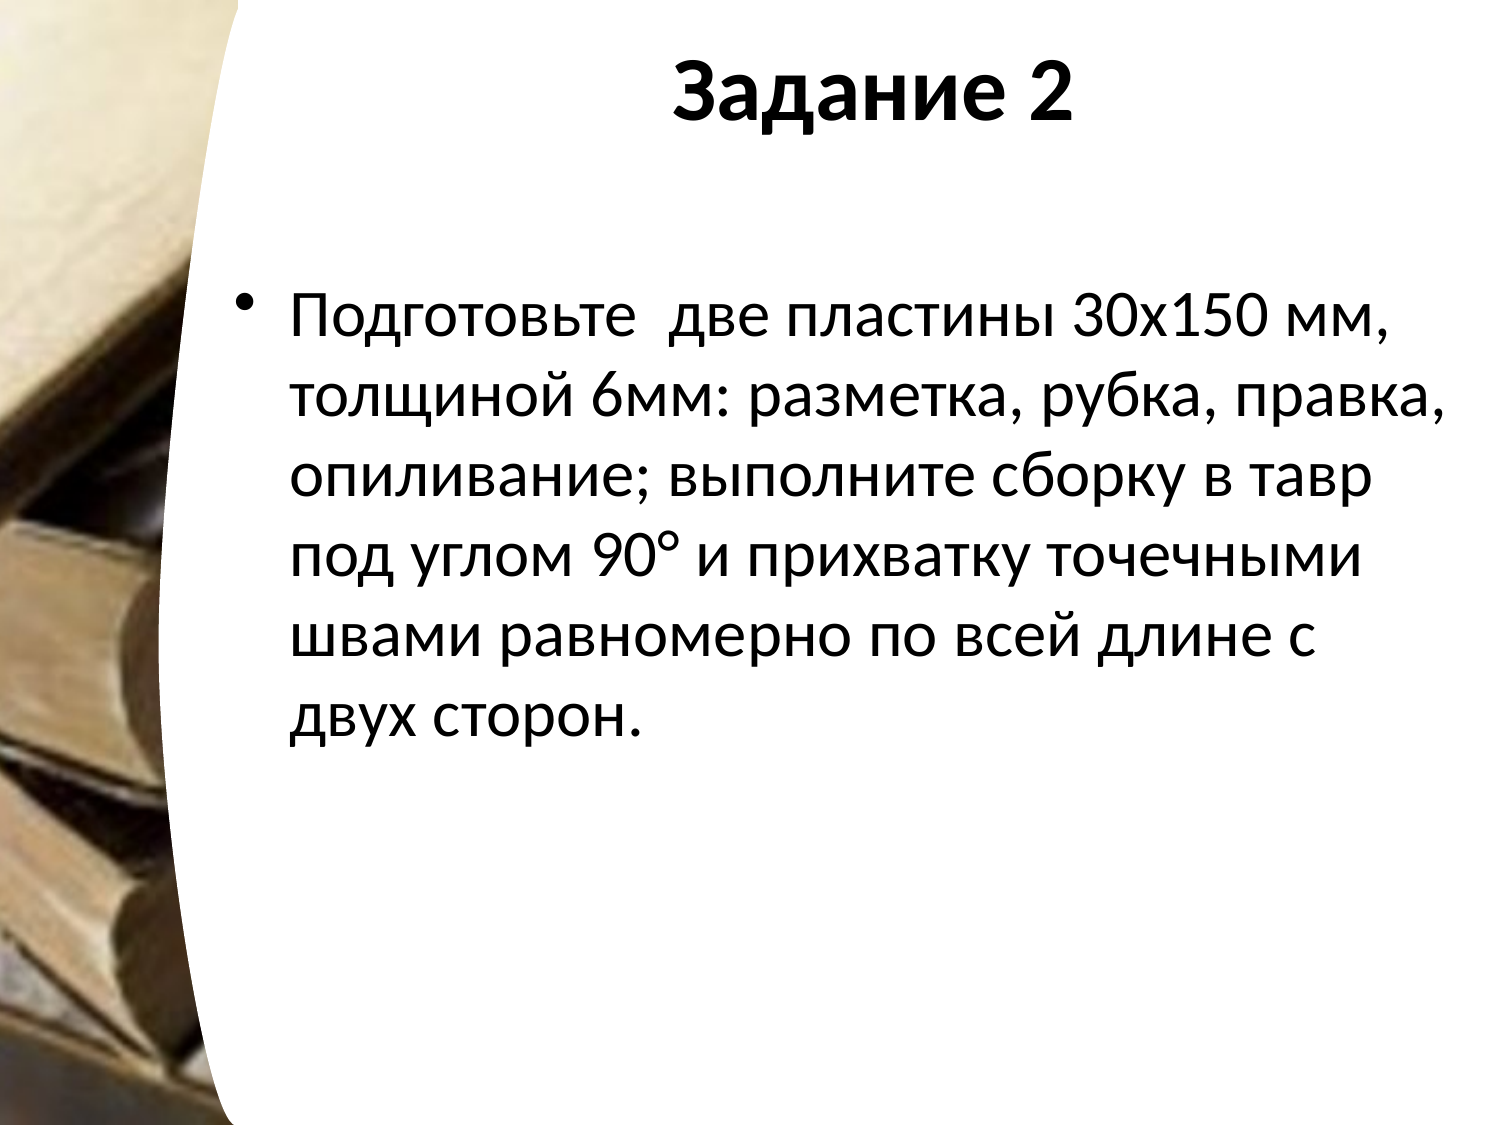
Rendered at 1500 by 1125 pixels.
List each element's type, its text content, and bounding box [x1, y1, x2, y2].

list Подготовьте две пластины 30х150 мм, толщиной 6мм: разметка, рубка, правка, опиливание; выполните сборку в тавр под углом 90° и прихватку точечными швами равномерно по всей длине с двух сторон. [218, 262, 1471, 1005]
picture [0, 0, 238, 1125]
title Задание 2 [288, 43, 1460, 234]
